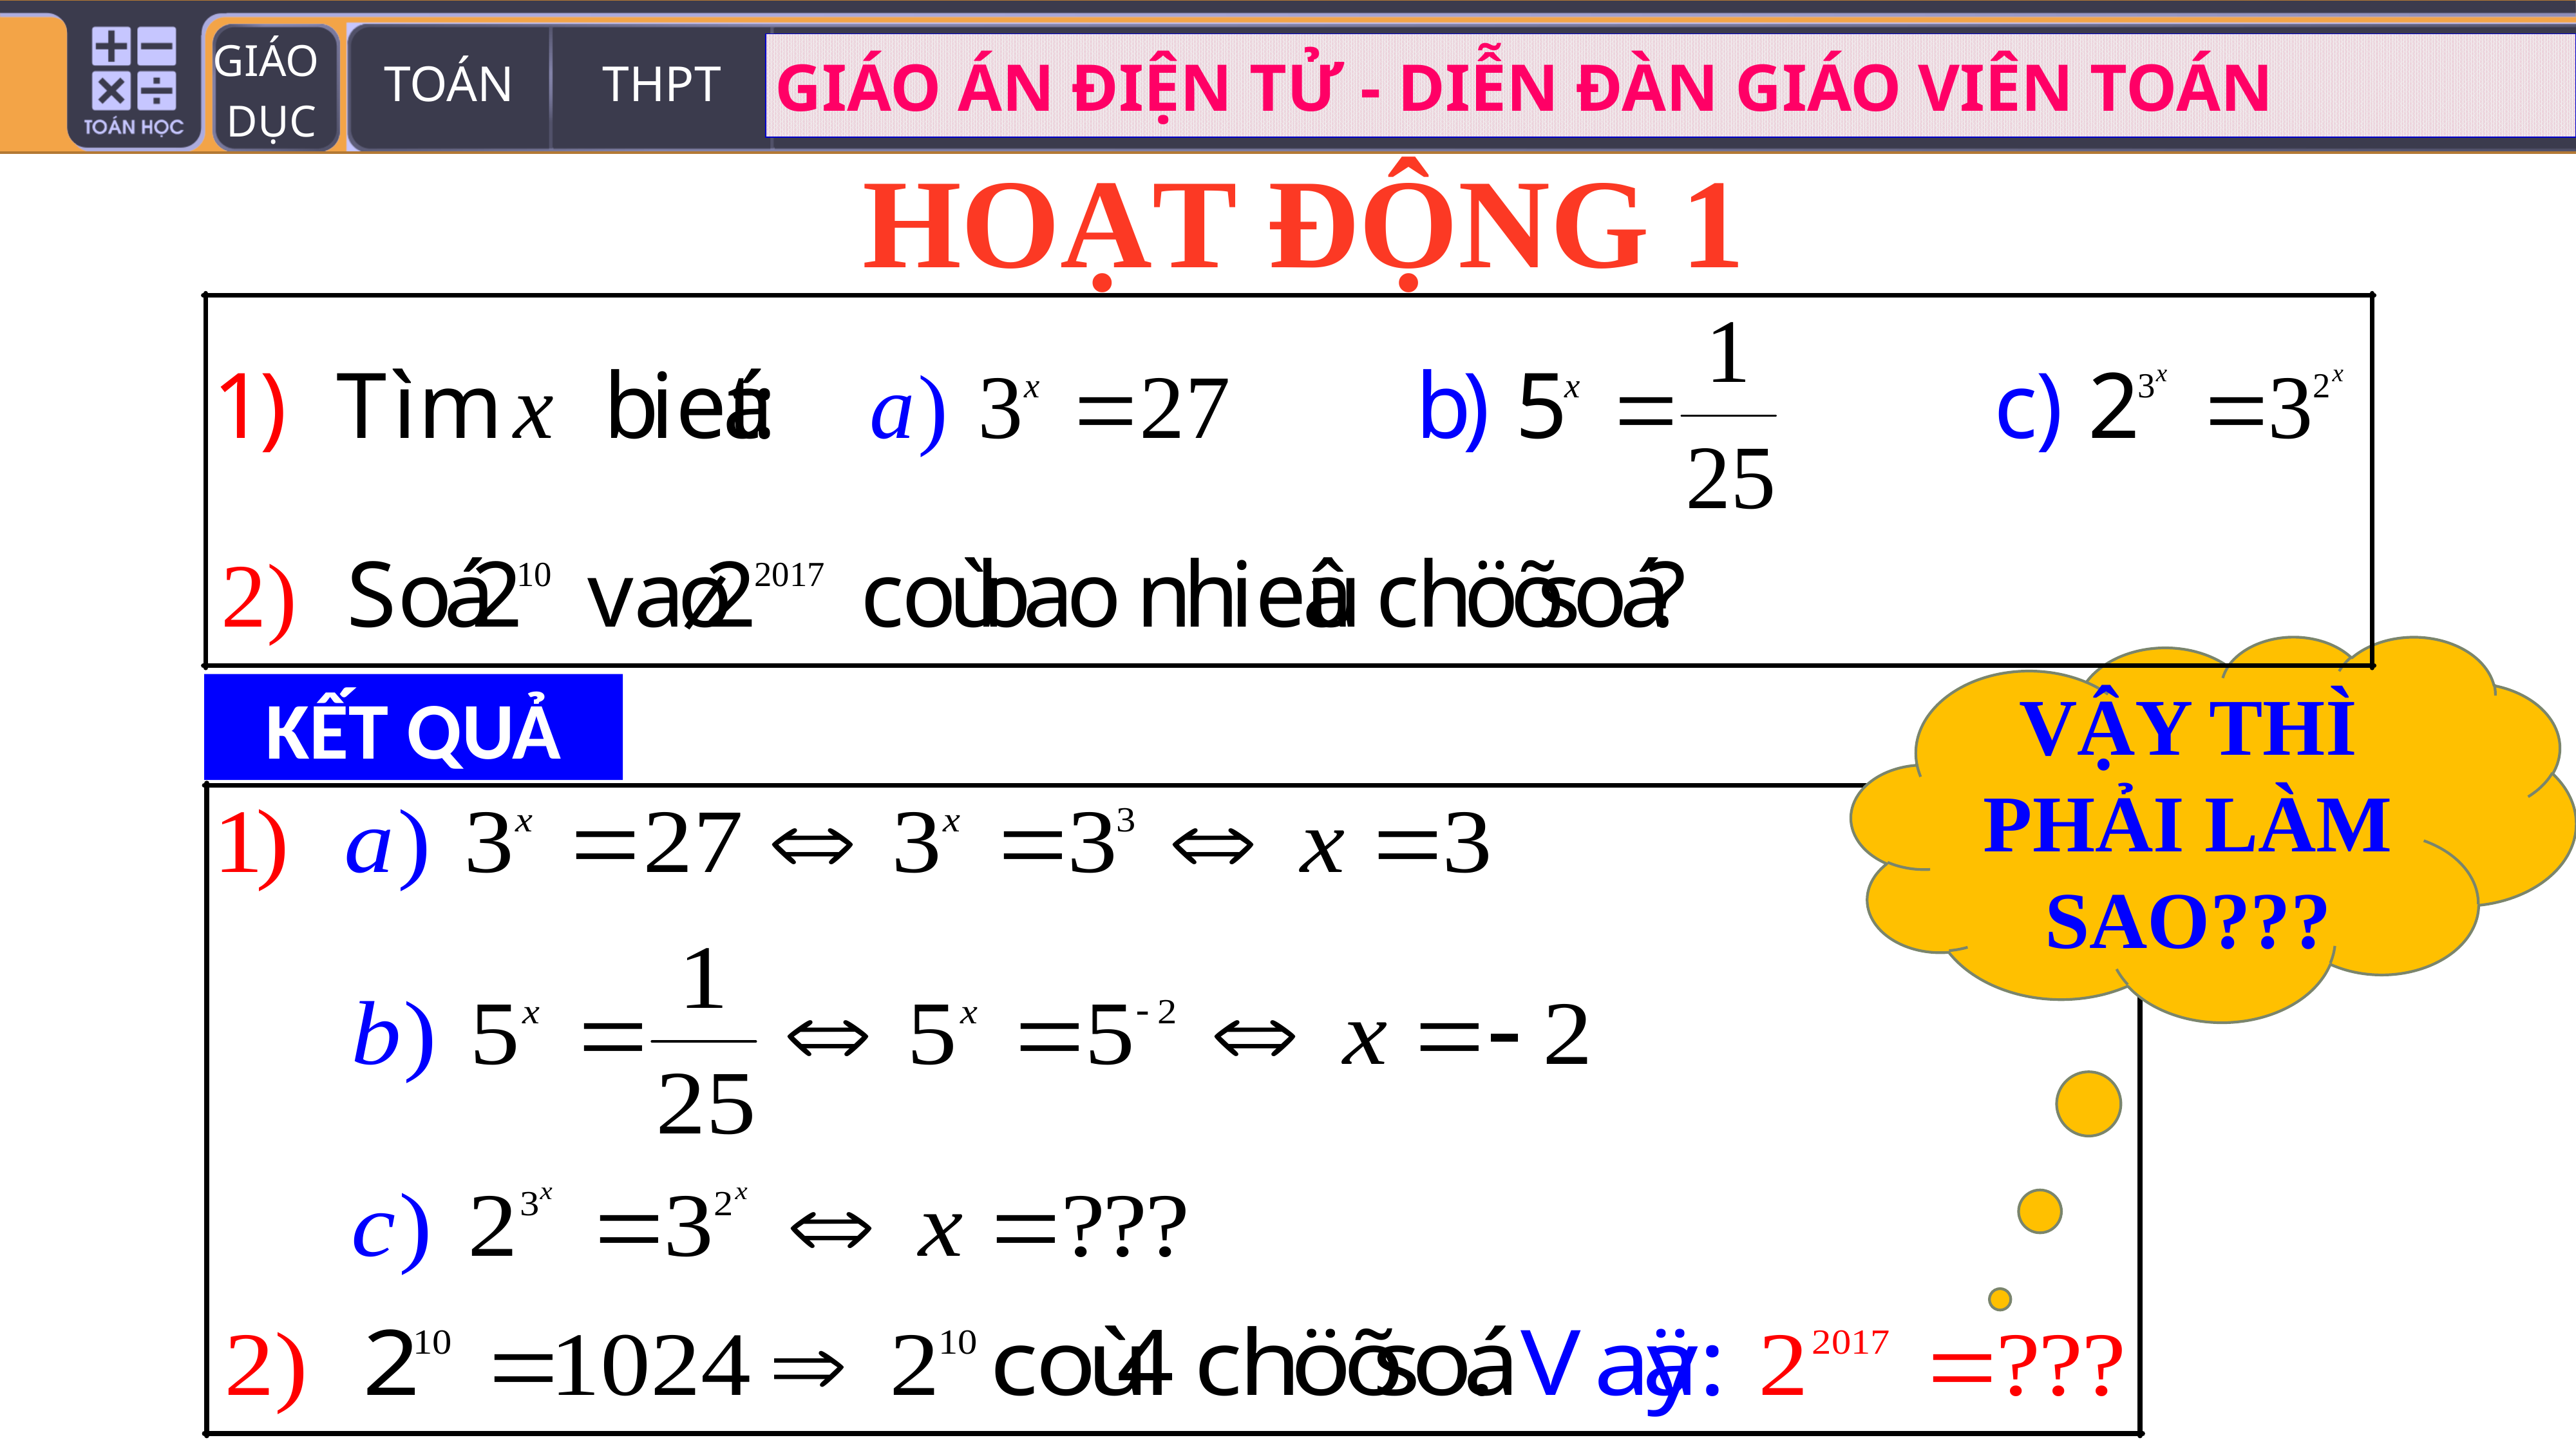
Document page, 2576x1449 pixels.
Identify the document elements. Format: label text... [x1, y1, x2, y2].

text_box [193, 281, 2461, 679]
text_box VẬY THÌ PHẢI LÀM SAO??? [1898, 649, 2576, 1023]
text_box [193, 770, 2239, 1449]
title HOẠT ĐỘNG 1 [145, 129, 2463, 370]
text_box KẾT QUẢ [204, 687, 623, 767]
